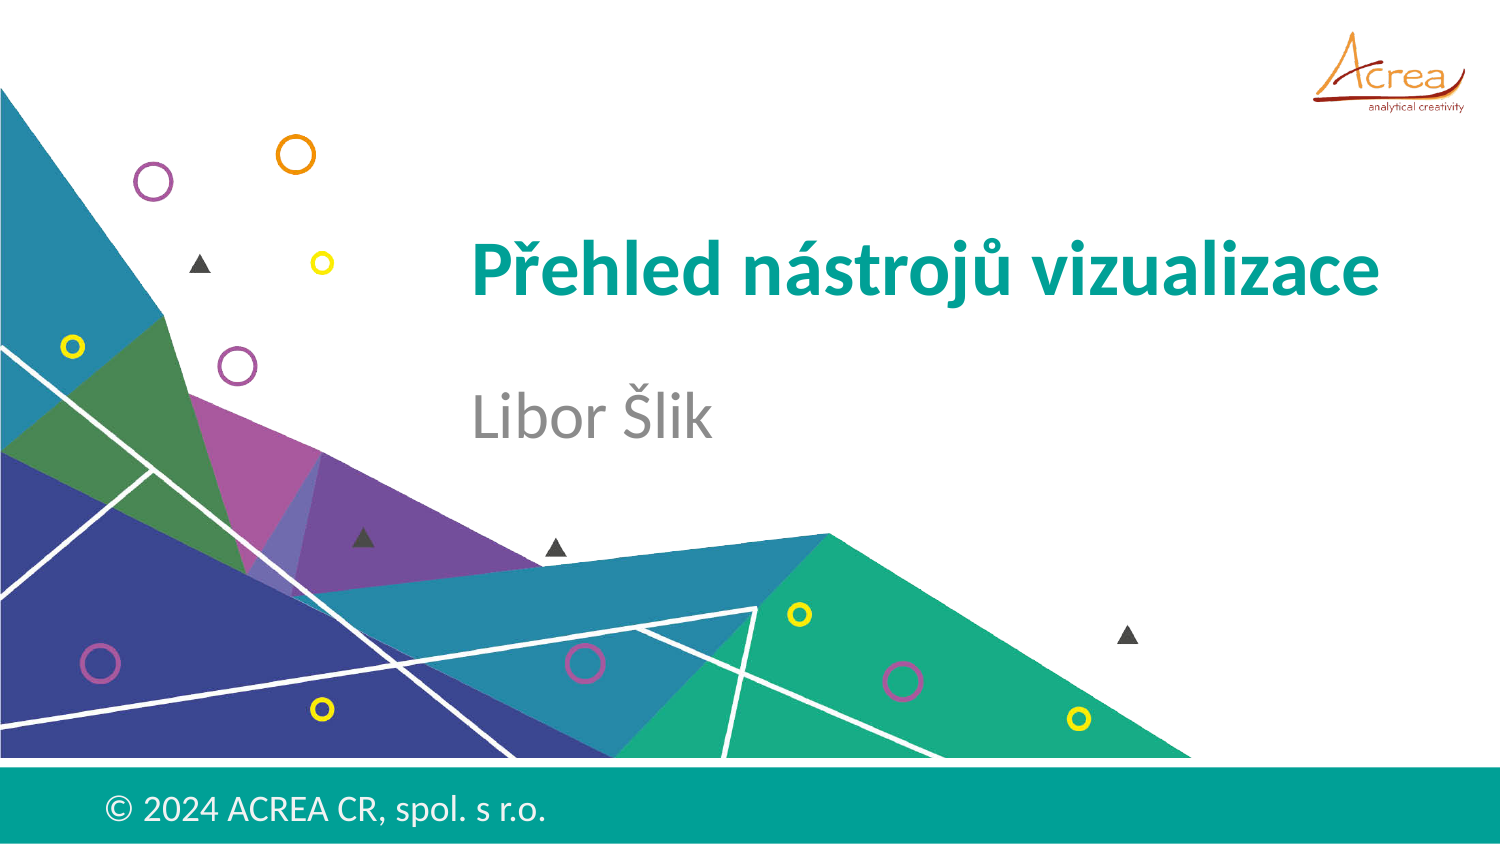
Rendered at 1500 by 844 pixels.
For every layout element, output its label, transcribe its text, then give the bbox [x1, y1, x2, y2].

picture [1277, 5, 1500, 139]
title Přehled nástrojů vizualizace [455, 173, 1459, 355]
picture [0, 0, 1194, 758]
subtitle Libor Šlik [455, 364, 1424, 580]
